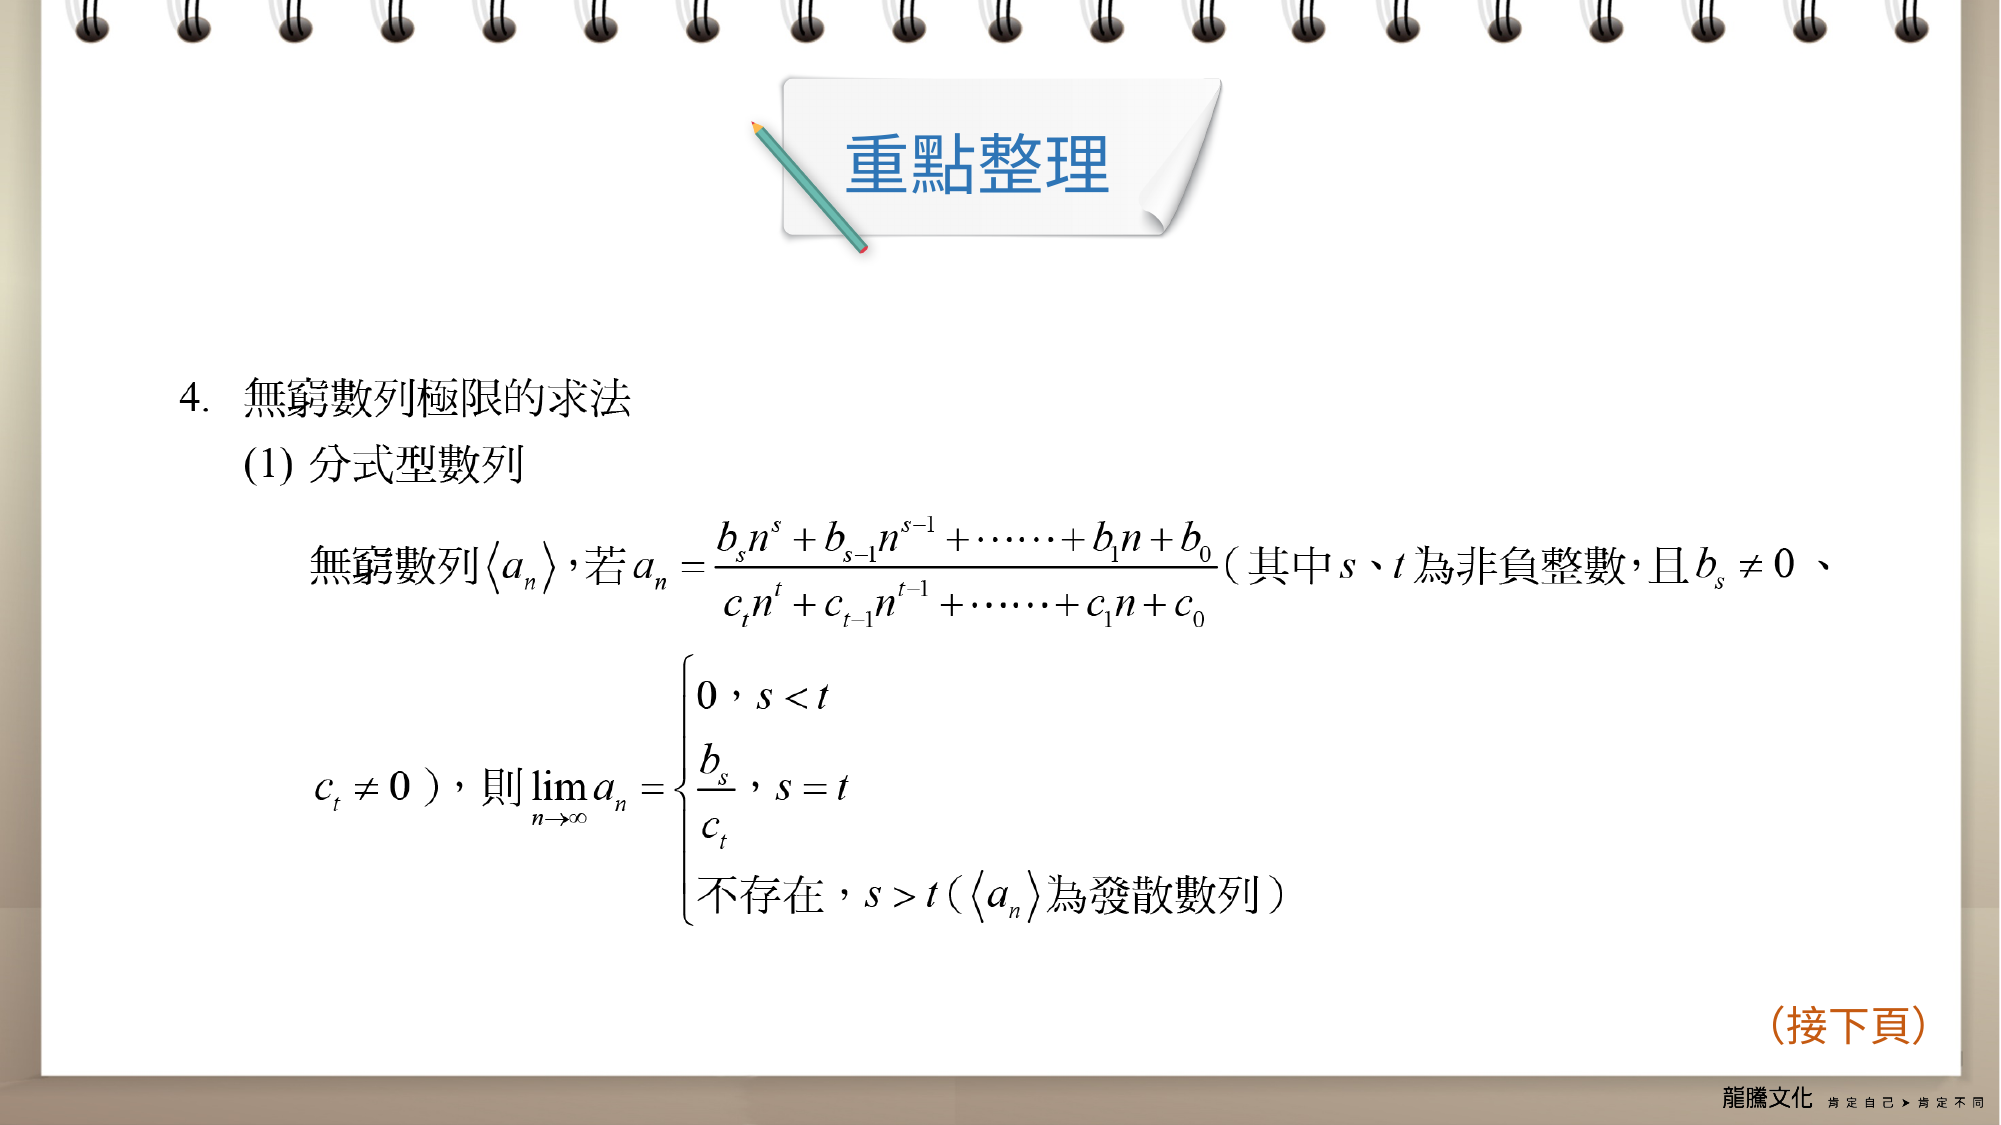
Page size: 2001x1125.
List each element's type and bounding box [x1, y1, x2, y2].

picture [0, 0, 2000, 1125]
text_box [139, 364, 1878, 975]
